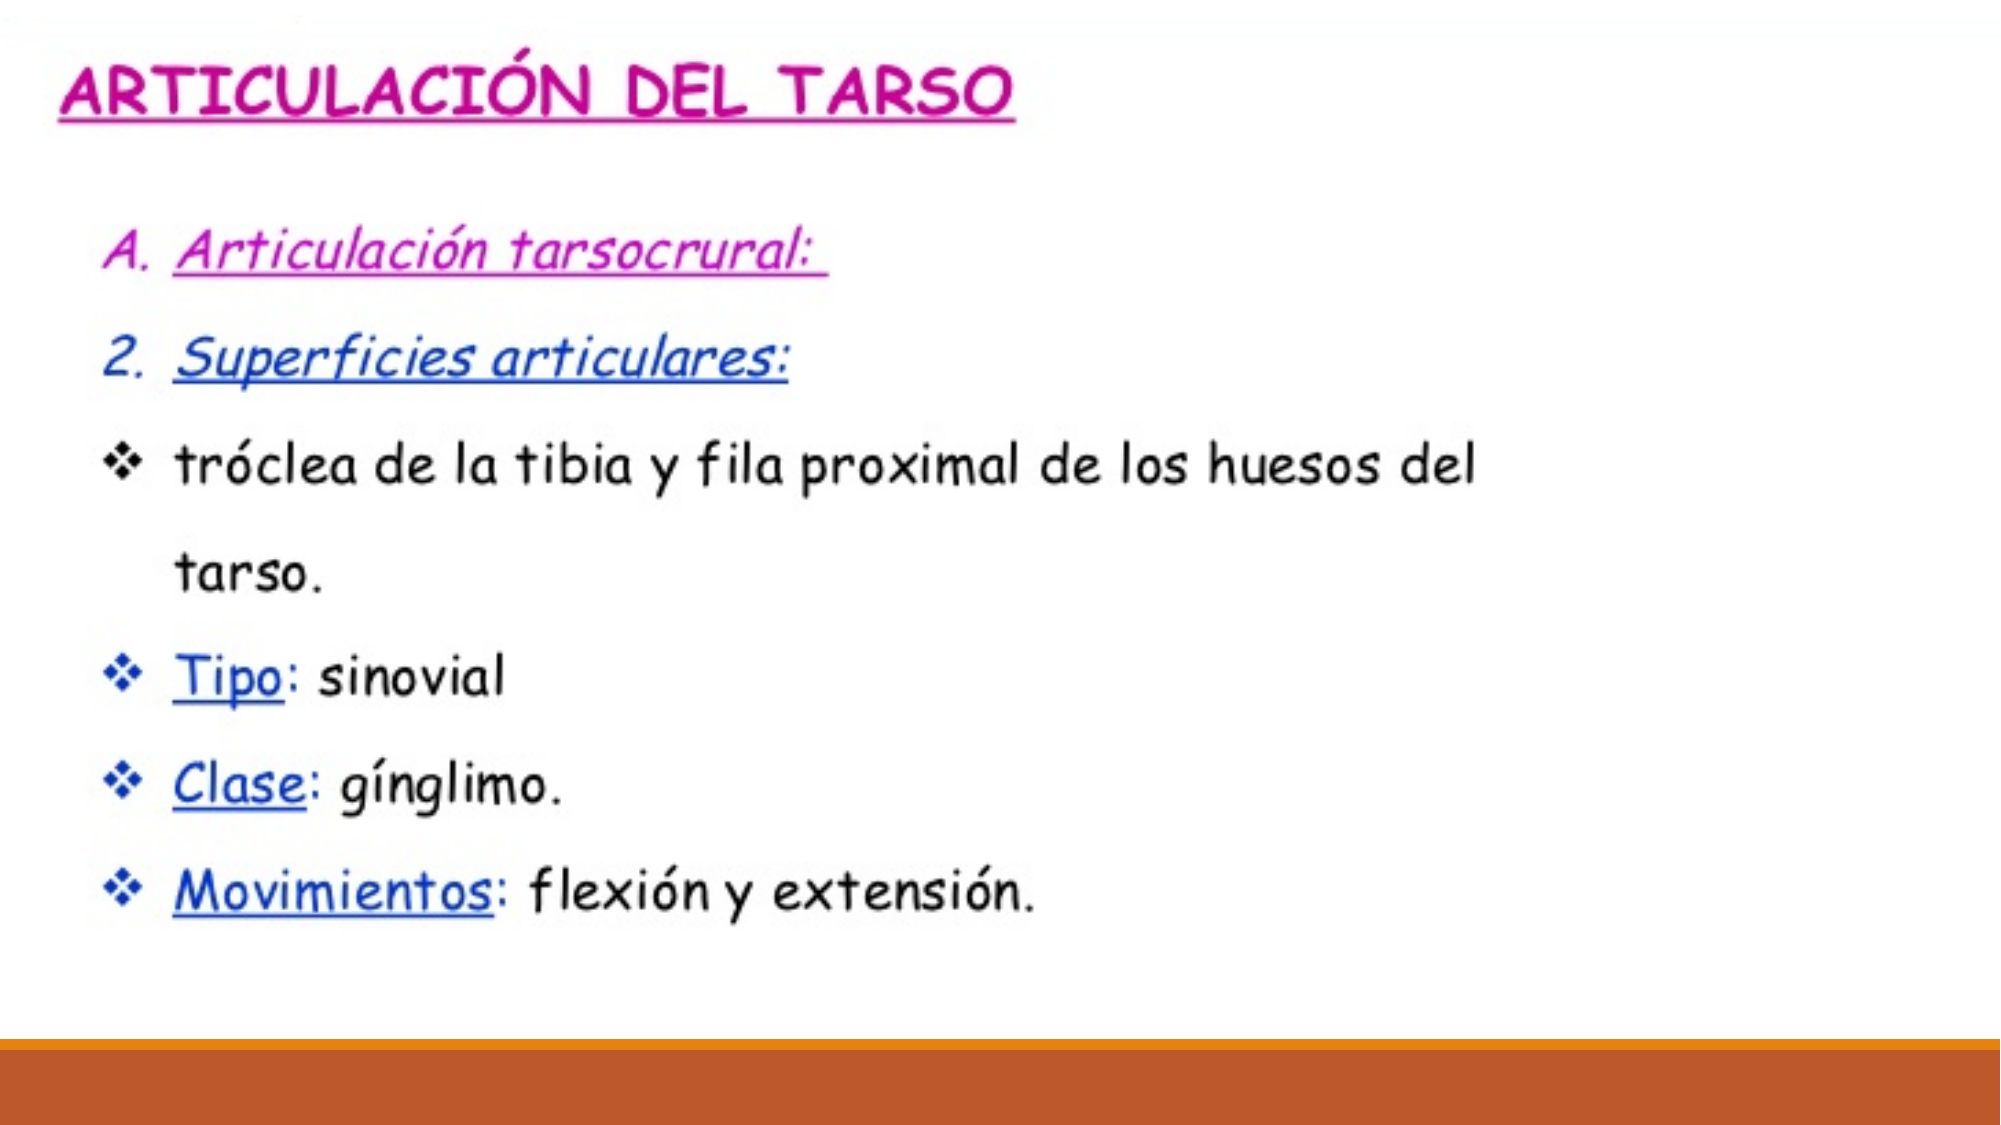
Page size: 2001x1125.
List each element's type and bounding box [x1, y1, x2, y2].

list [0, 14, 2000, 951]
